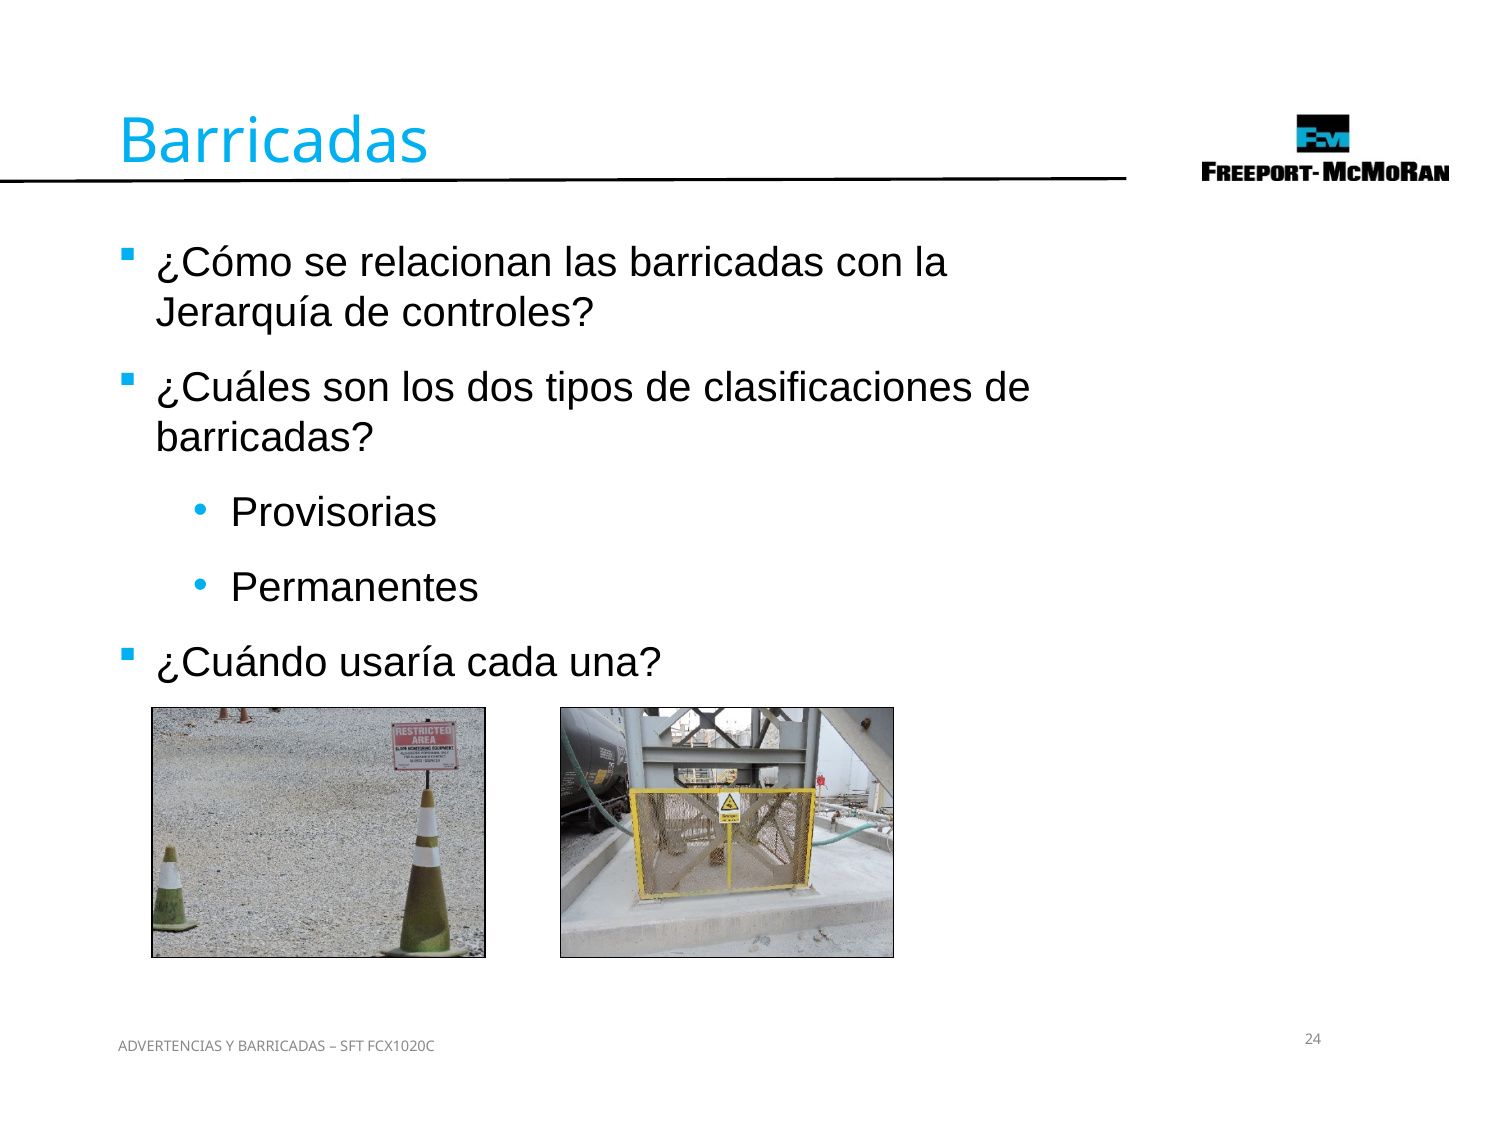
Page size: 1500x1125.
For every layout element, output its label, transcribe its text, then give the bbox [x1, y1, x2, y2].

slide_number 24 [1126, 1010, 1500, 1070]
list Barricadas [103, 101, 1127, 207]
picture [152, 708, 485, 957]
picture [561, 708, 893, 957]
list ¿Cómo se relacionan las barricadas con la Jerarquía de controles? ¿Cuáles son los dos tipos de clasificaciones de barricadas? Provisorias Permanentes ¿Cuándo usaría cada una? [103, 226, 1127, 996]
picture [1202, 113, 1449, 181]
footer ADVERTENCIAS Y BARRICADAS – SFT FCX1020C [103, 1015, 1004, 1076]
